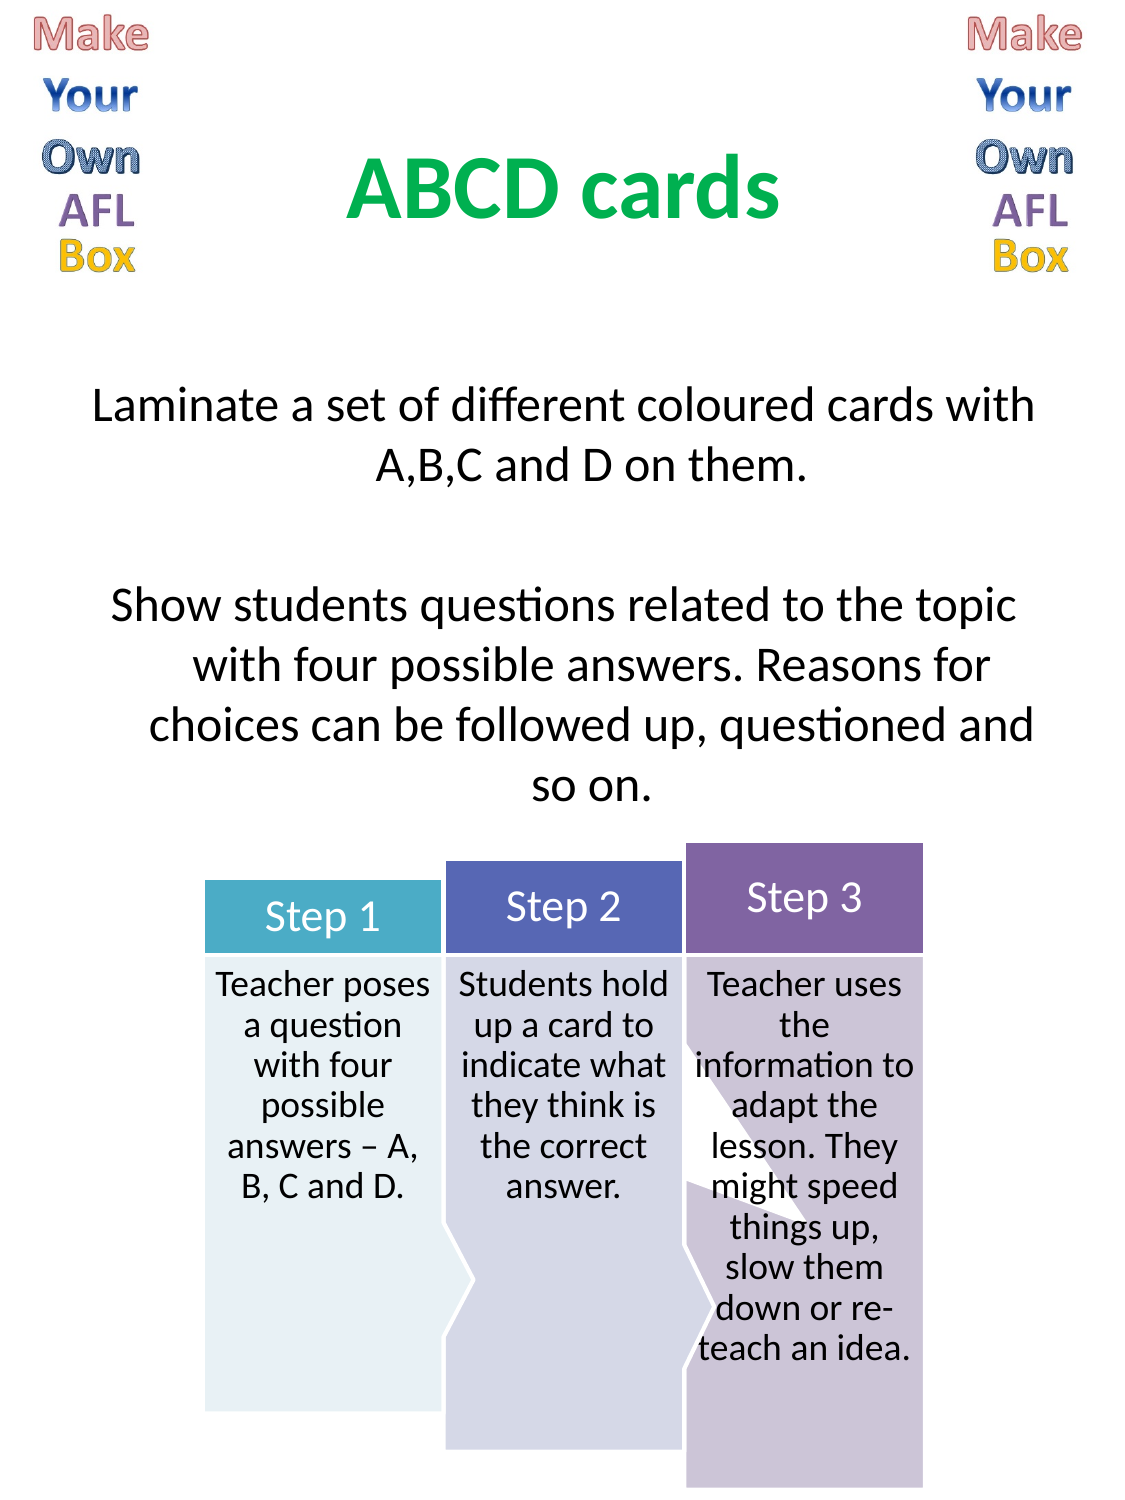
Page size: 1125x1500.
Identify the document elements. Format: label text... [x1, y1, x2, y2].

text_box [57, 840, 1071, 1491]
title ABCD cards [57, 56, 1071, 307]
picture [933, 0, 1125, 289]
list Laminate a set of different coloured cards with A,B,C and D on them. Show students questions related to the topic with four possible answers. Reasons for choices can be followed up, questioned and so on. [57, 363, 1071, 840]
picture [0, 0, 192, 289]
